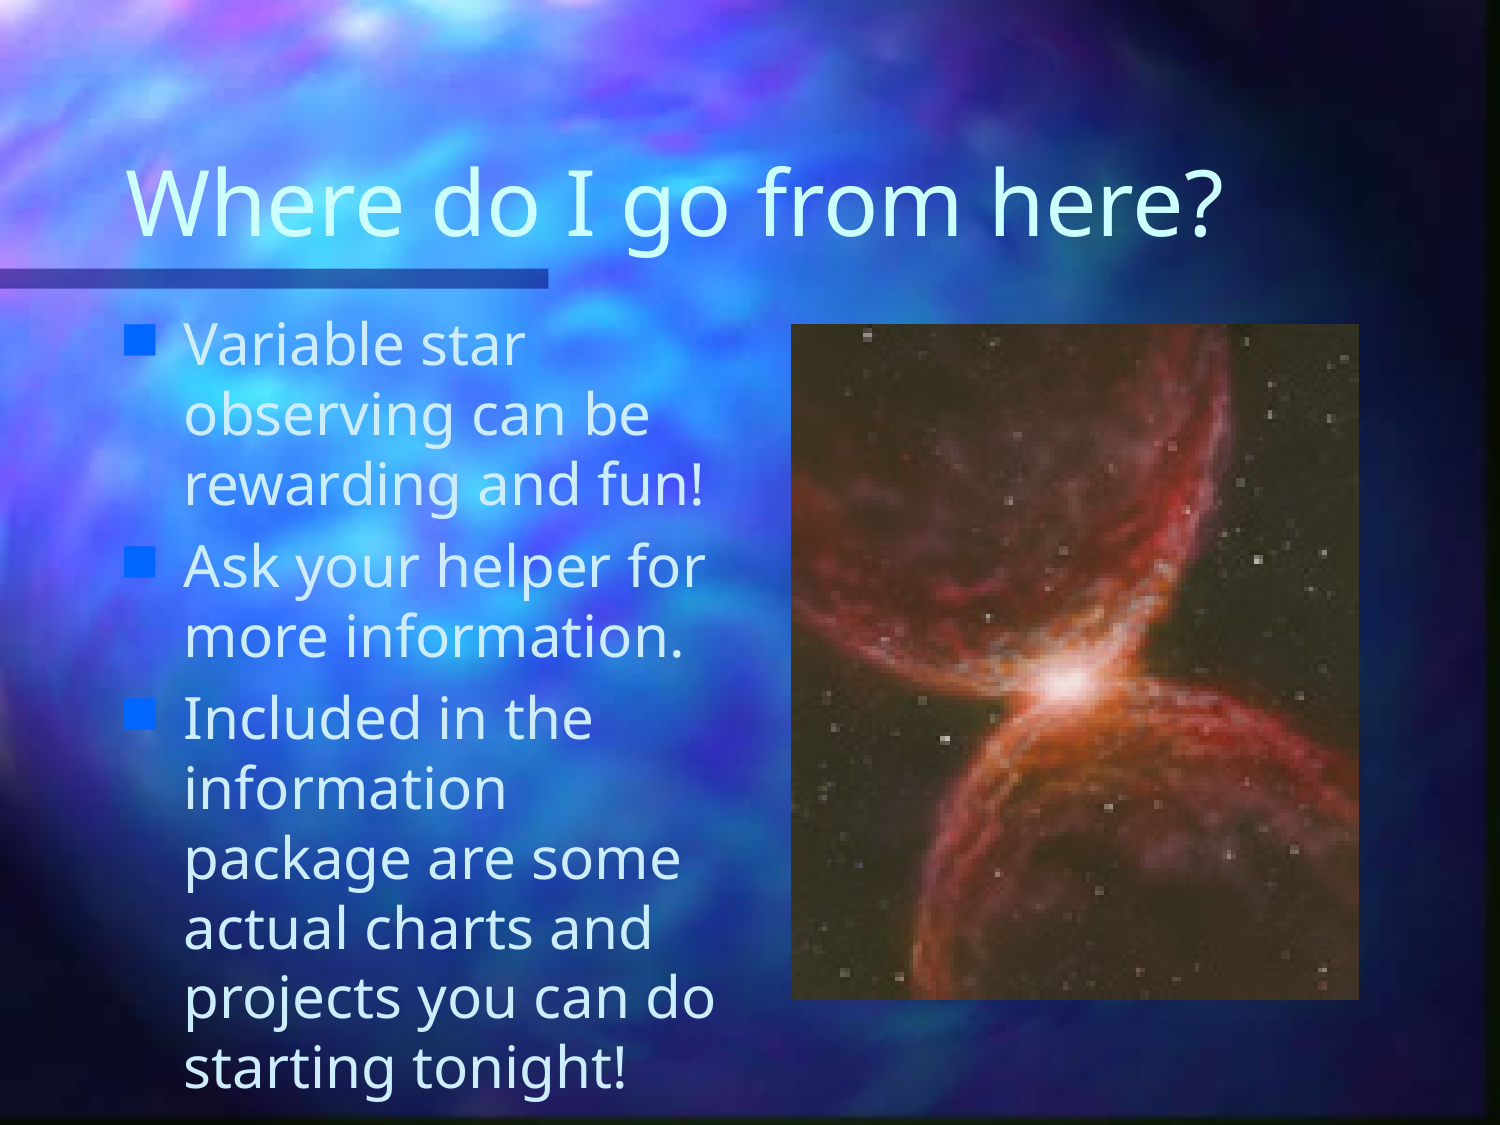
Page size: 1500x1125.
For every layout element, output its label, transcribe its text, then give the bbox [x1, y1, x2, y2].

picture [0, 0, 1500, 1125]
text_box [791, 324, 1359, 1000]
title Where do I go from here? [37, 75, 1313, 263]
list Variable star observing can be rewarding and fun! Ask your helper for more information. Included in the information package are some actual charts and projects you can do starting tonight! [112, 299, 738, 1000]
